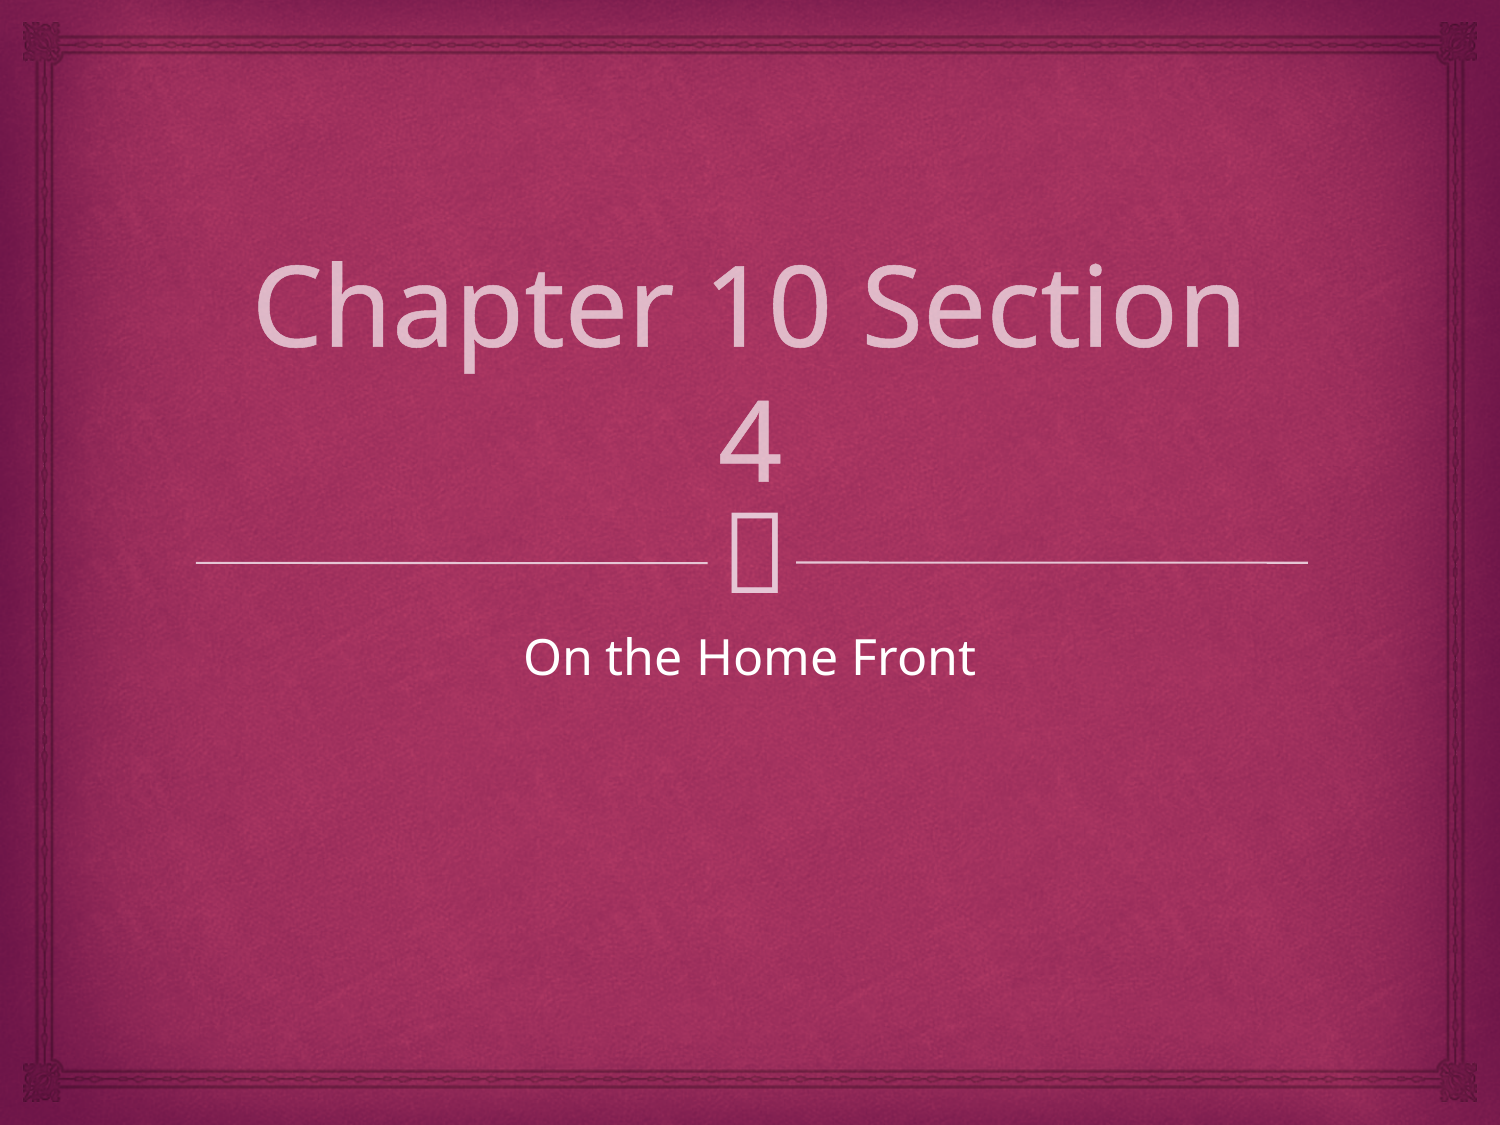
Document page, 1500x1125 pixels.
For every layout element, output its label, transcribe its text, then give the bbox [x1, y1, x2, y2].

subtitle On the Home Front [225, 618, 1275, 906]
title Chapter 10 Section 4 [194, 227, 1306, 512]
picture [0, 0, 1500, 1125]
